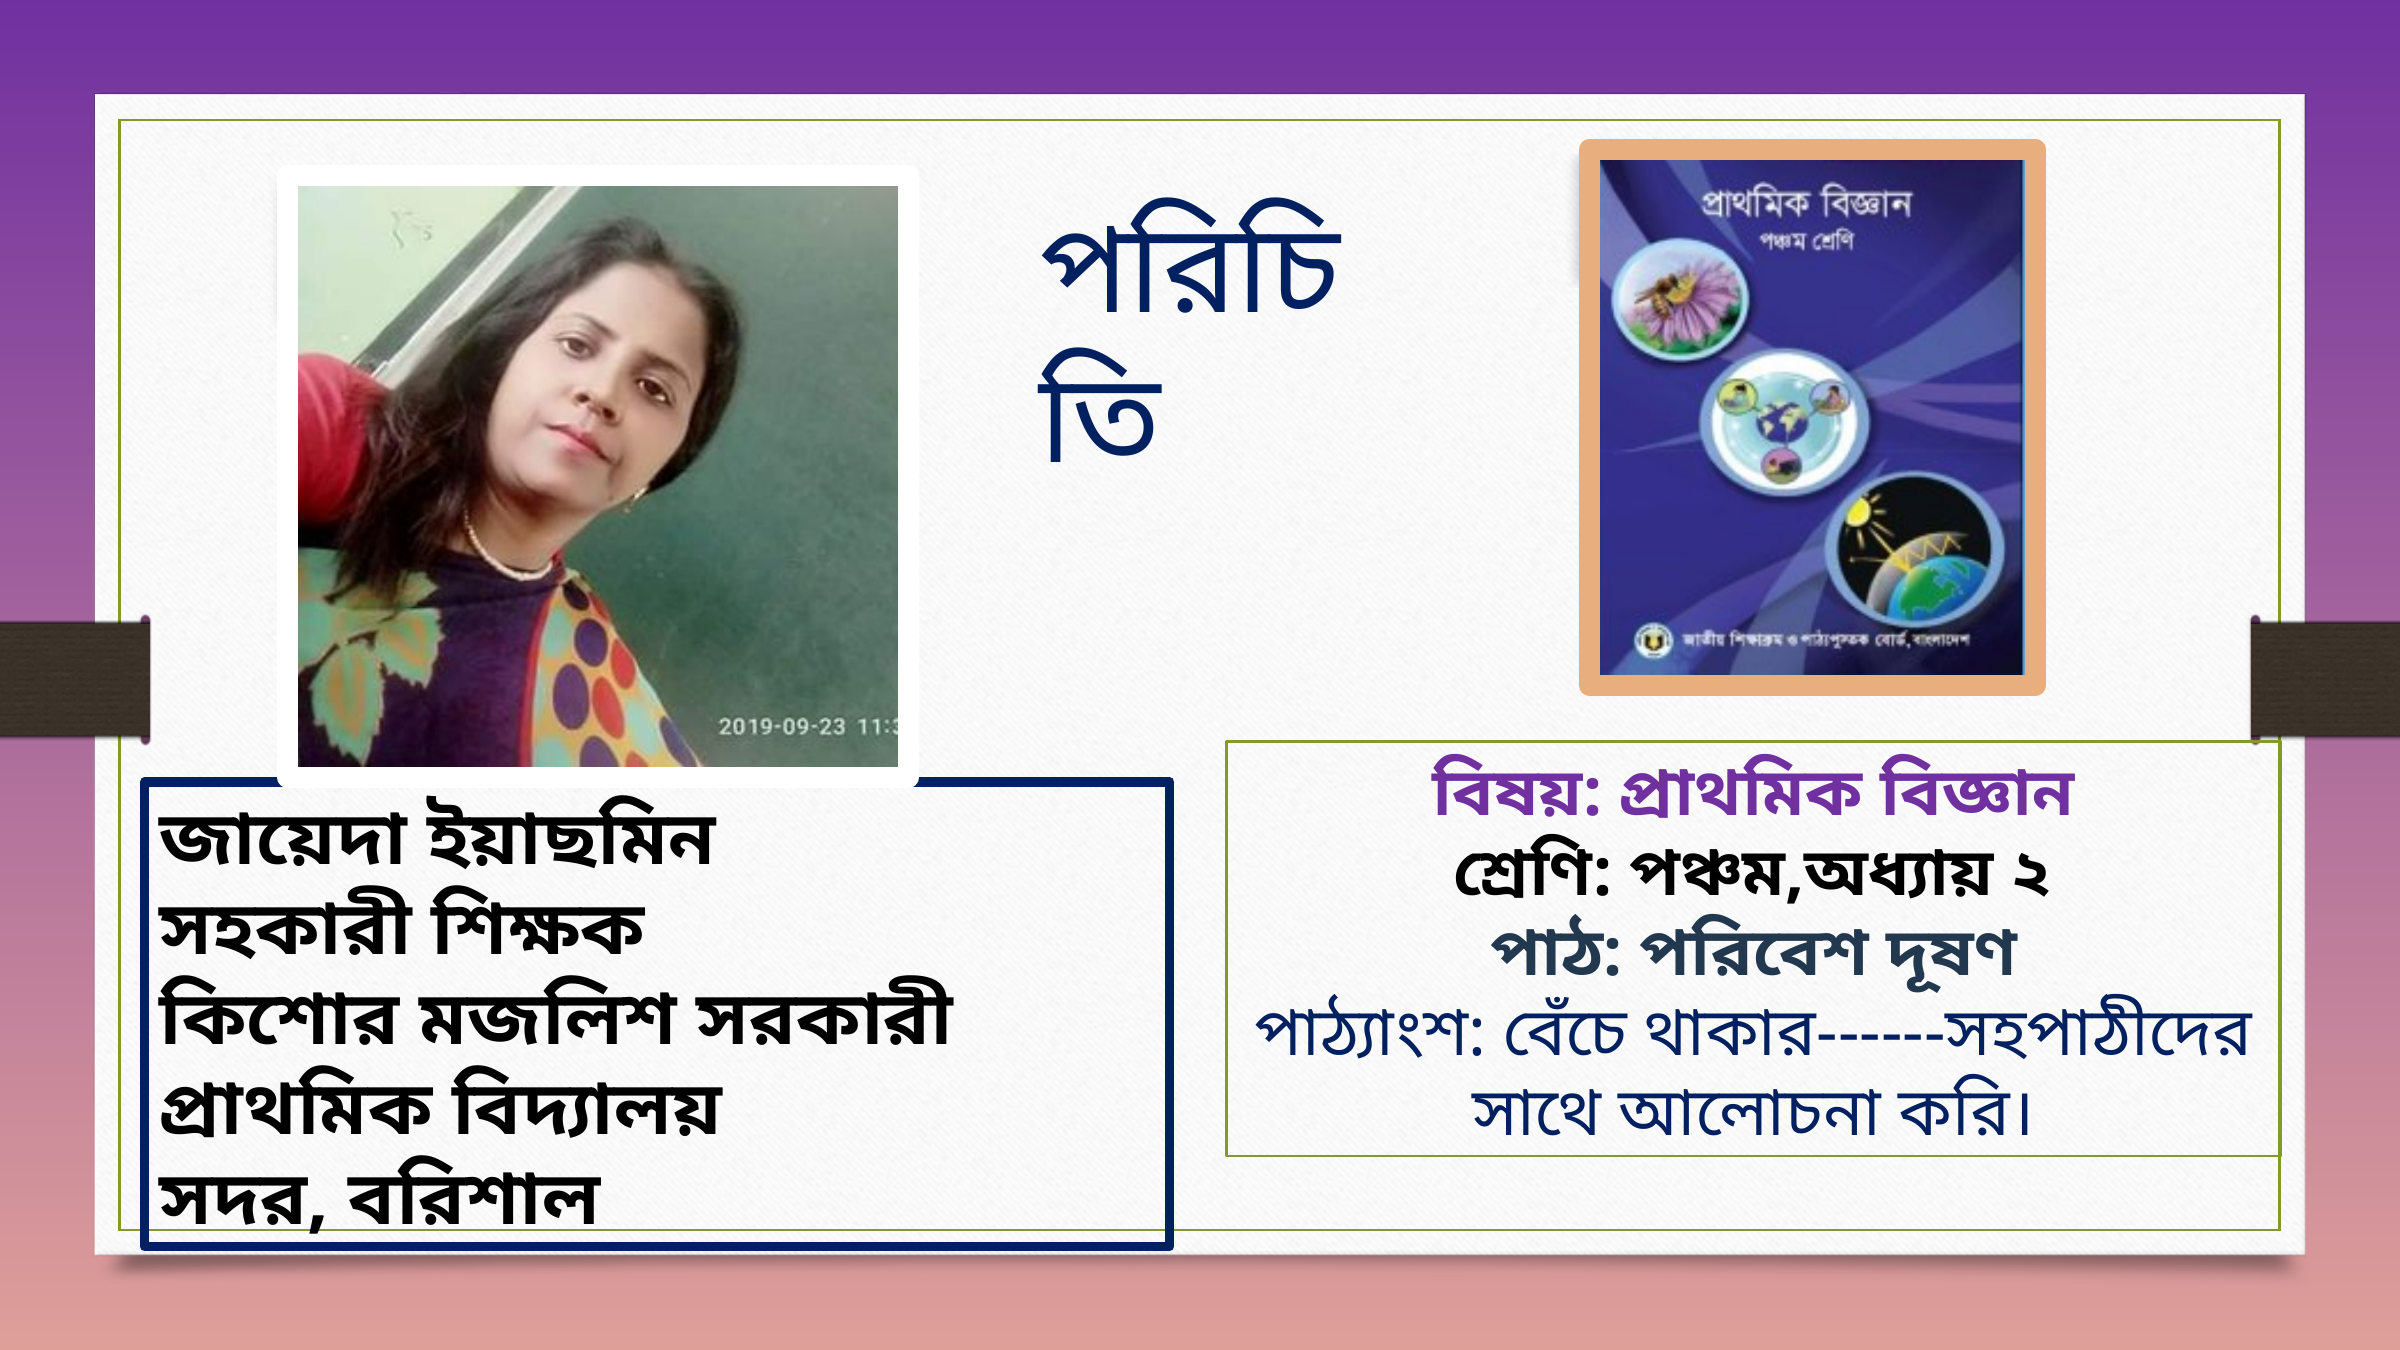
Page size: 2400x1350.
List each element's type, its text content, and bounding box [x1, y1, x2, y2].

text_box জায়েদা ইয়াছমিন সহকারী শিক্ষক কিশোর মজলিশ সরকারী প্রাথমিক বিদ্যালয় সদর, বরিশাল [144, 781, 1170, 1247]
picture [0, 0, 2400, 1350]
text_box বিষয়: প্রাথমিক বিজ্ঞান শ্রেণি: পঞ্চম,অধ্যায় ২ পাঠ: পরিবেশ দূষণ পাঠ্যাংশ: বেঁচে থাকার------সহপাঠীদের সাথে আলোচনা করি। [1225, 740, 2282, 1157]
text_box পরিচিতি [1024, 179, 1425, 495]
